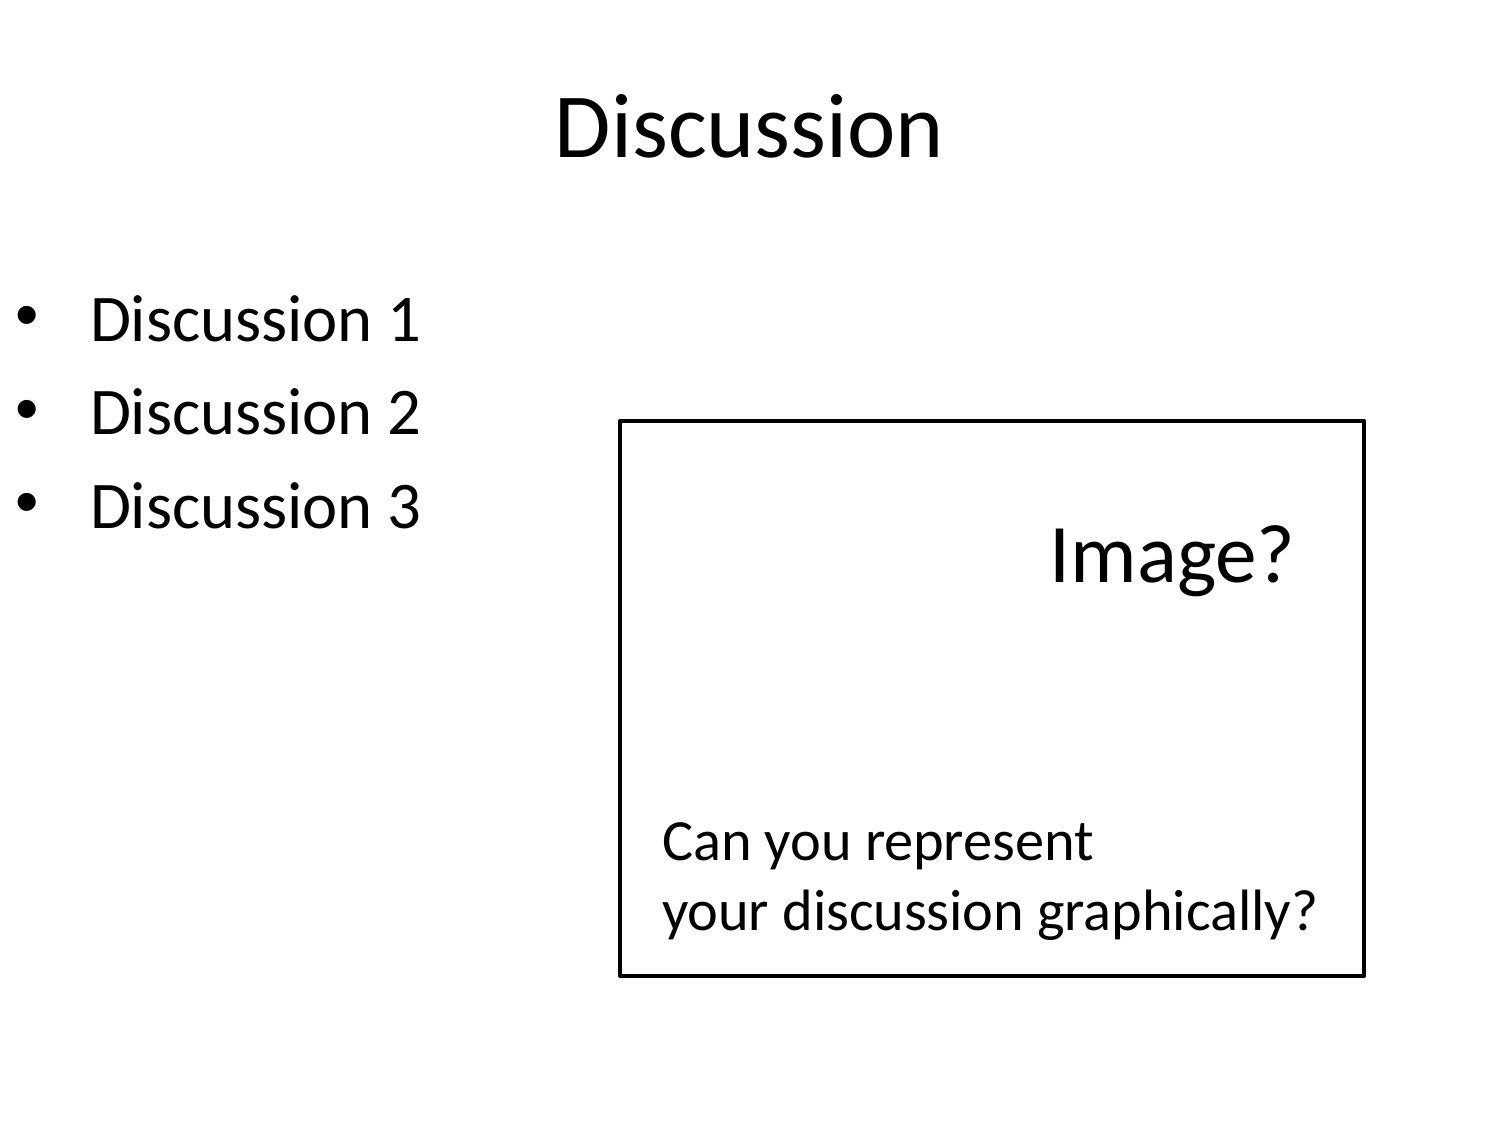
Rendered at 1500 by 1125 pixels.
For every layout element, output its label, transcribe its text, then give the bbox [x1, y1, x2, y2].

text_box Can you represent your discussion graphically? [647, 794, 1334, 949]
subtitle Discussion 1 Discussion 2 Discussion 3 [0, 267, 1050, 555]
text_box Image? [618, 419, 1366, 978]
text_box Image? [1035, 491, 1311, 607]
title Discussion [0, 0, 1500, 242]
